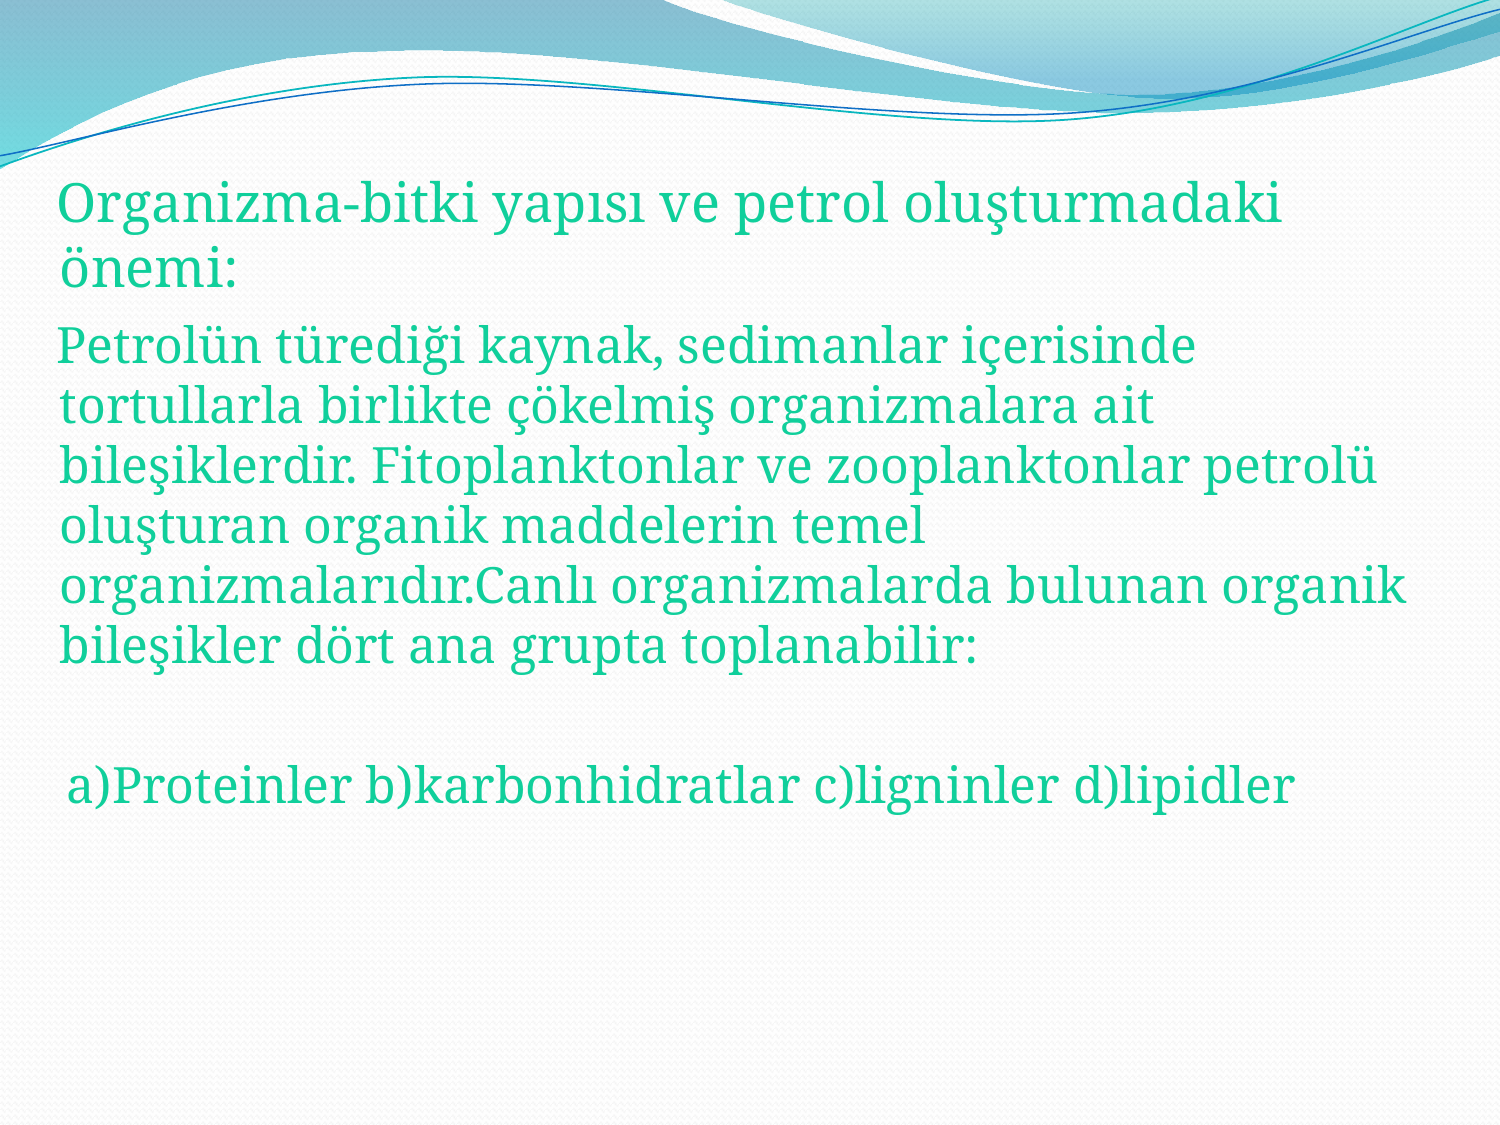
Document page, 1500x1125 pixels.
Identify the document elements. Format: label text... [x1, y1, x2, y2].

list Organizma-bitki yapısı ve petrol oluşturmadaki önemi: Petrolün türediği kaynak, sedimanlar içerisinde tortullarla birlikte çökelmiş organizmalara ait bileşiklerdir. Fitoplanktonlar ve zooplanktonlar petrolü oluşturan organik maddelerin temel organizmalarıdır.Canlı organizmalarda bulunan organik bileşikler dört ana grupta toplanabilir: a)Proteinler b)karbonhidratlar c)ligninler d)lipidler [0, 160, 1471, 1083]
